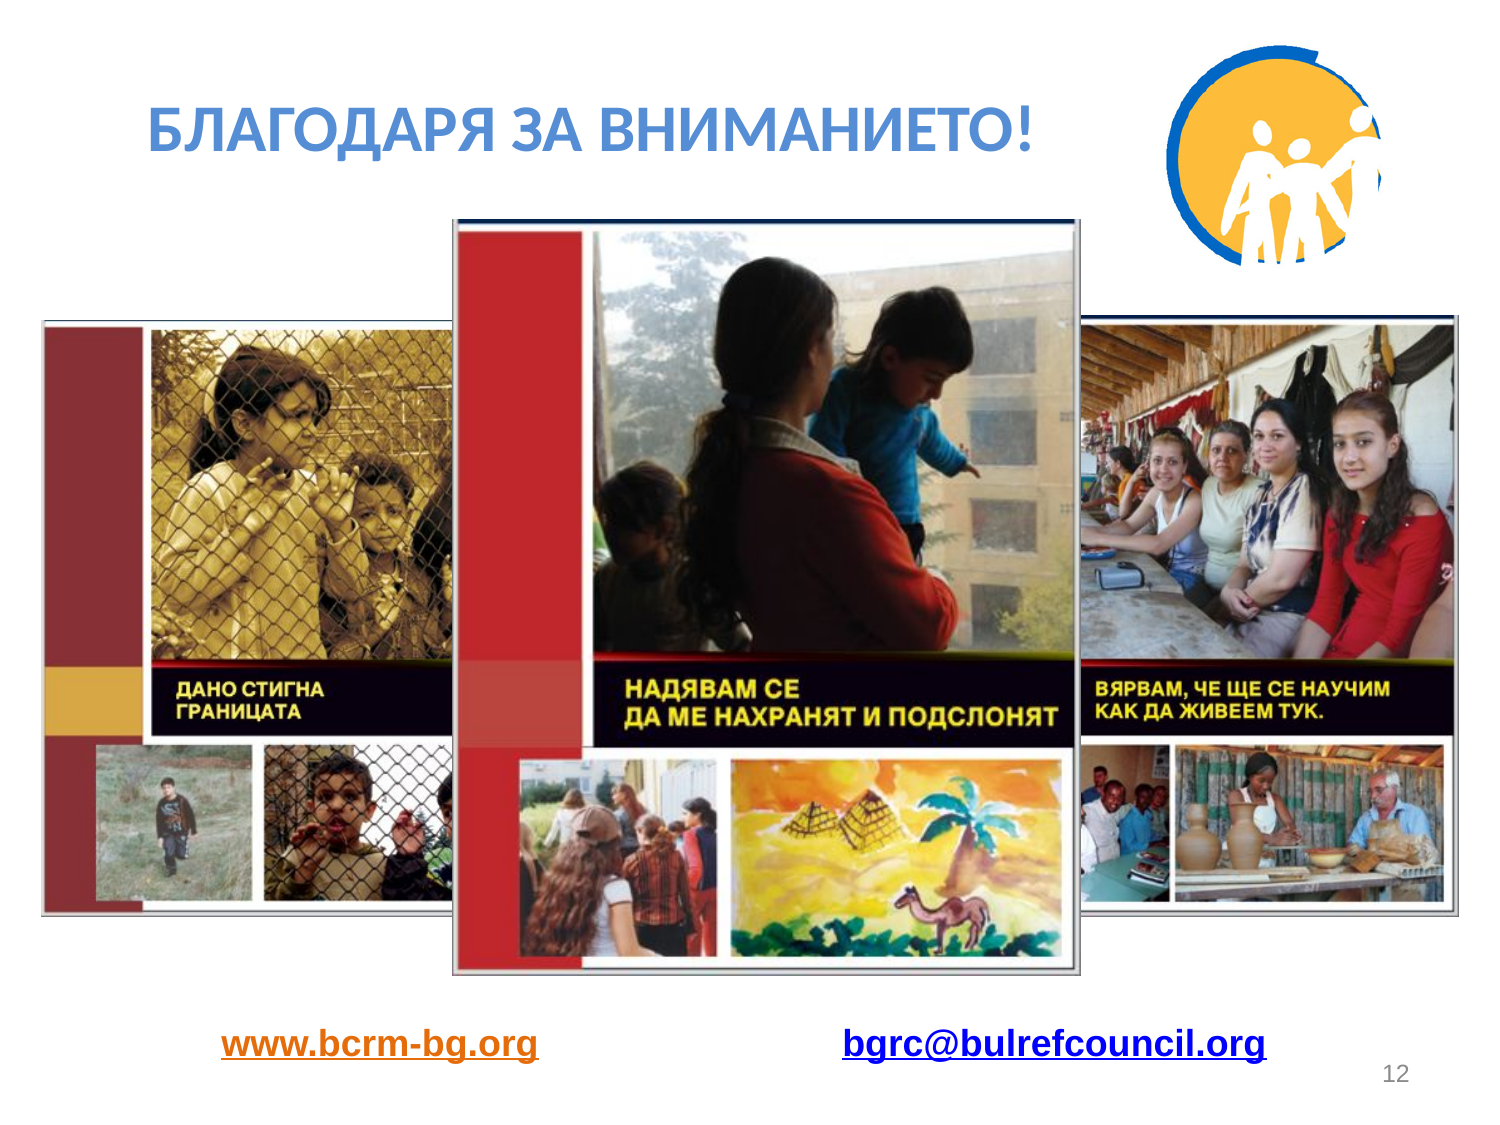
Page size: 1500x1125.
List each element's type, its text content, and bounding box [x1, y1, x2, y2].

title БЛАГОДАРЯ ЗА ВНИМАНИЕТО! [17, 30, 1167, 219]
picture [1163, 42, 1387, 272]
picture [451, 219, 1459, 977]
text_box www.bcrm-bg.org bgrc@bulrefcouncil.org [206, 1011, 1400, 1072]
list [40, 320, 446, 917]
slide_number 12 [1074, 1042, 1425, 1103]
